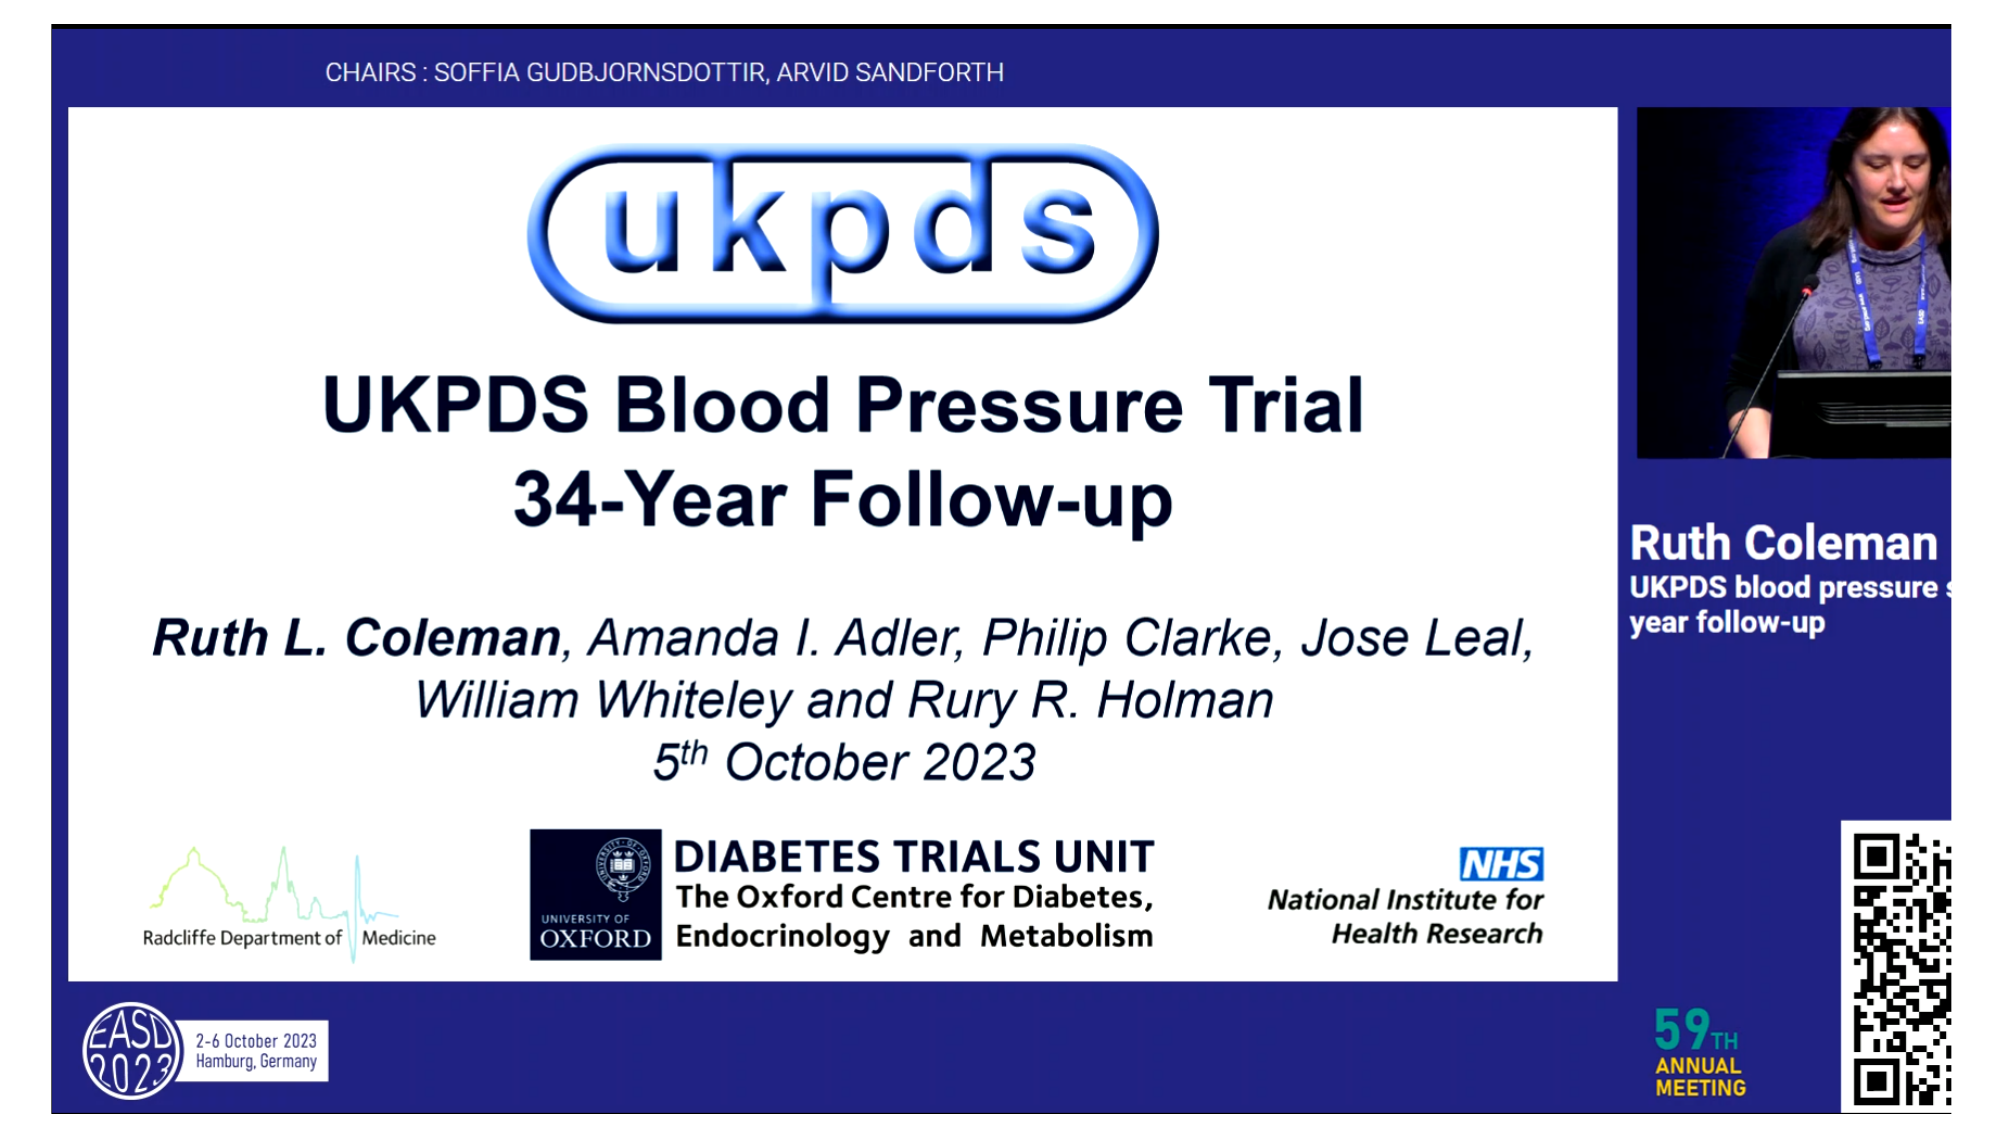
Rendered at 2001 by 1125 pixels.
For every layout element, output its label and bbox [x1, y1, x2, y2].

list [51, 24, 1952, 1114]
